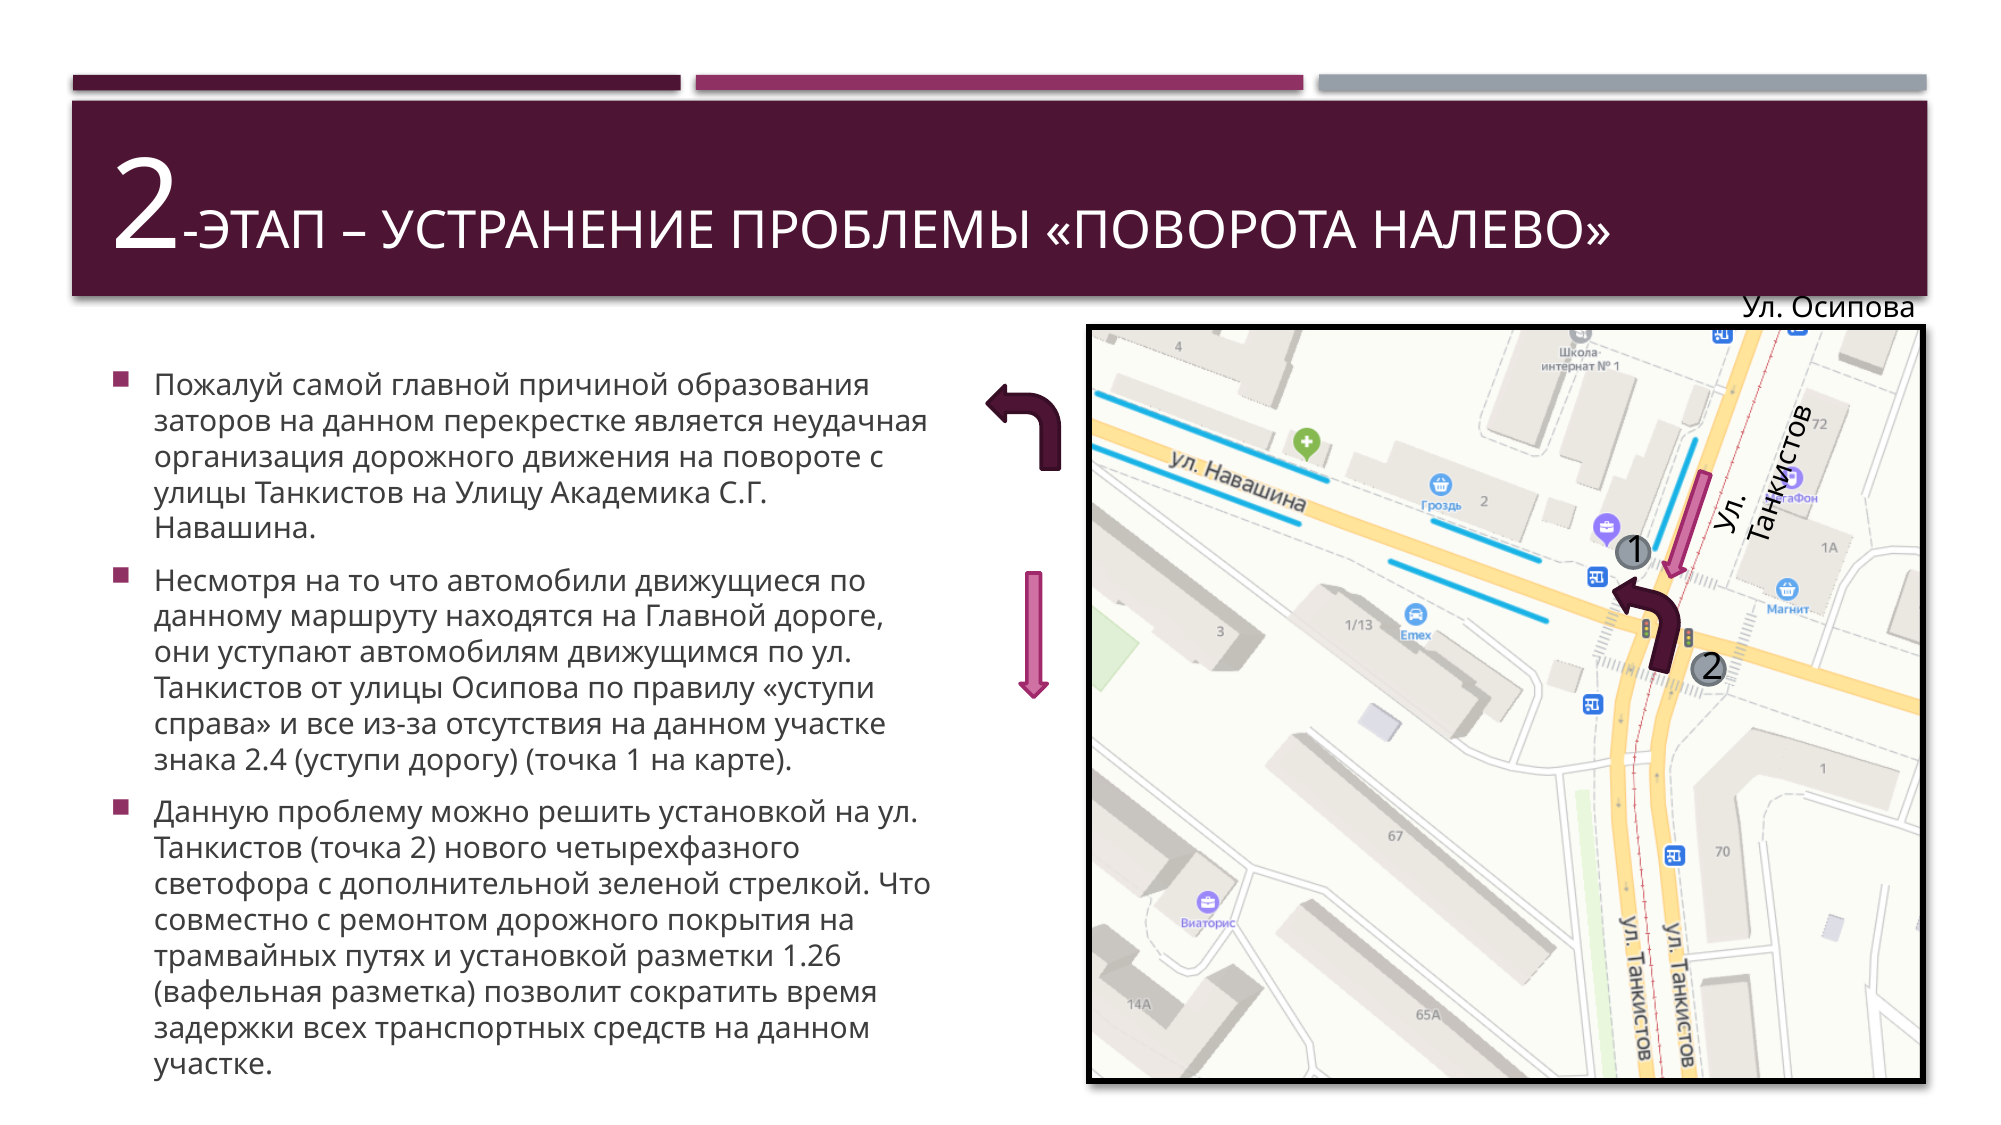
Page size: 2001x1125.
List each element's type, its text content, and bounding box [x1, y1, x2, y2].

picture [1091, 329, 1921, 1079]
text_box Ул. Осипова [1727, 280, 1989, 331]
text_box [985, 383, 1062, 471]
title 2-Этап – устранение проблемы «поворота налево» [95, 115, 1905, 282]
text_box [1018, 571, 1050, 699]
list Пожалуй самой главной причиной образования заторов на данном перекрестке является неудачная организация дорожного движения на повороте с улицы Танкистов на Улицу Академика С.Г. Навашина. Несмотря на то что автомобили движущиеся по данному маршруту находятся на Главной дороге, они уступают автомобилям движущимся по ул. Танкистов от улицы Осипова по правилу «уступи справа» и все из-за отсутствия на данном участке знака 2.4 (уступи дорогу) (точка 1 на карте). Данную проблему можно решить установкой на ул. Танкистов (точка 2) нового четырехфазного светофора с дополнительной зеленой стрелкой. Что совместно с ремонтом дорожного покрытия на трамвайных путях и установкой разметки 1.26 (вафельная разметка) позволит сократить время задержки всех транспортных средств на данном участке. [95, 357, 952, 1105]
